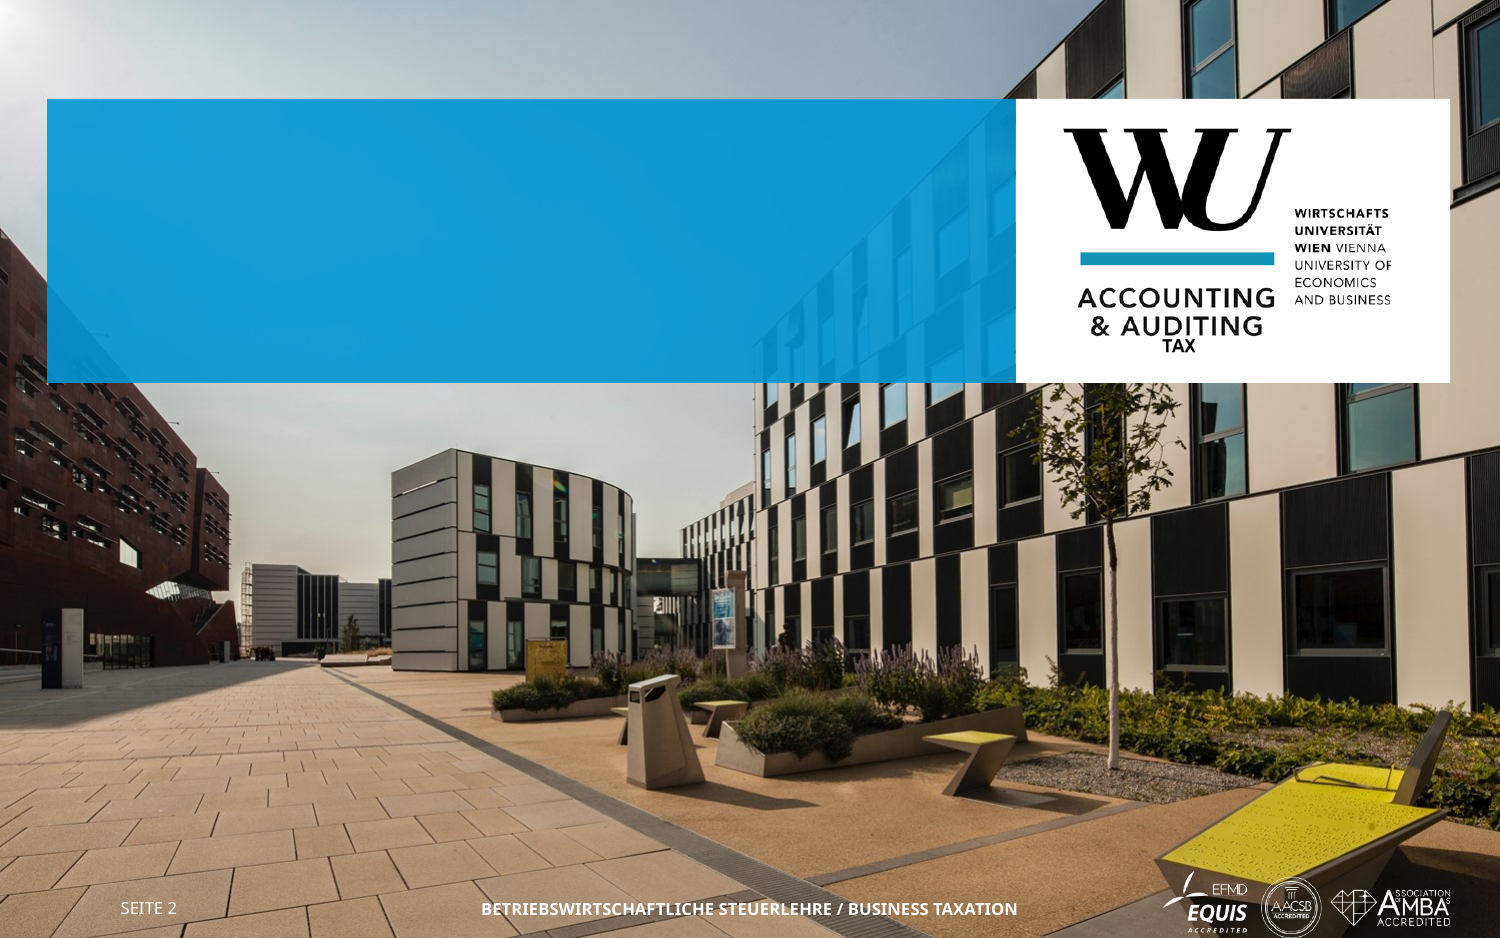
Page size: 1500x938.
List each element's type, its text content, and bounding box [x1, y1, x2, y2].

slide_number SEITE 2 [75, 887, 223, 931]
footer Betriebswirtschaftliche Steuerlehre / Business Taxation [328, 887, 1172, 931]
picture [0, 0, 1500, 938]
